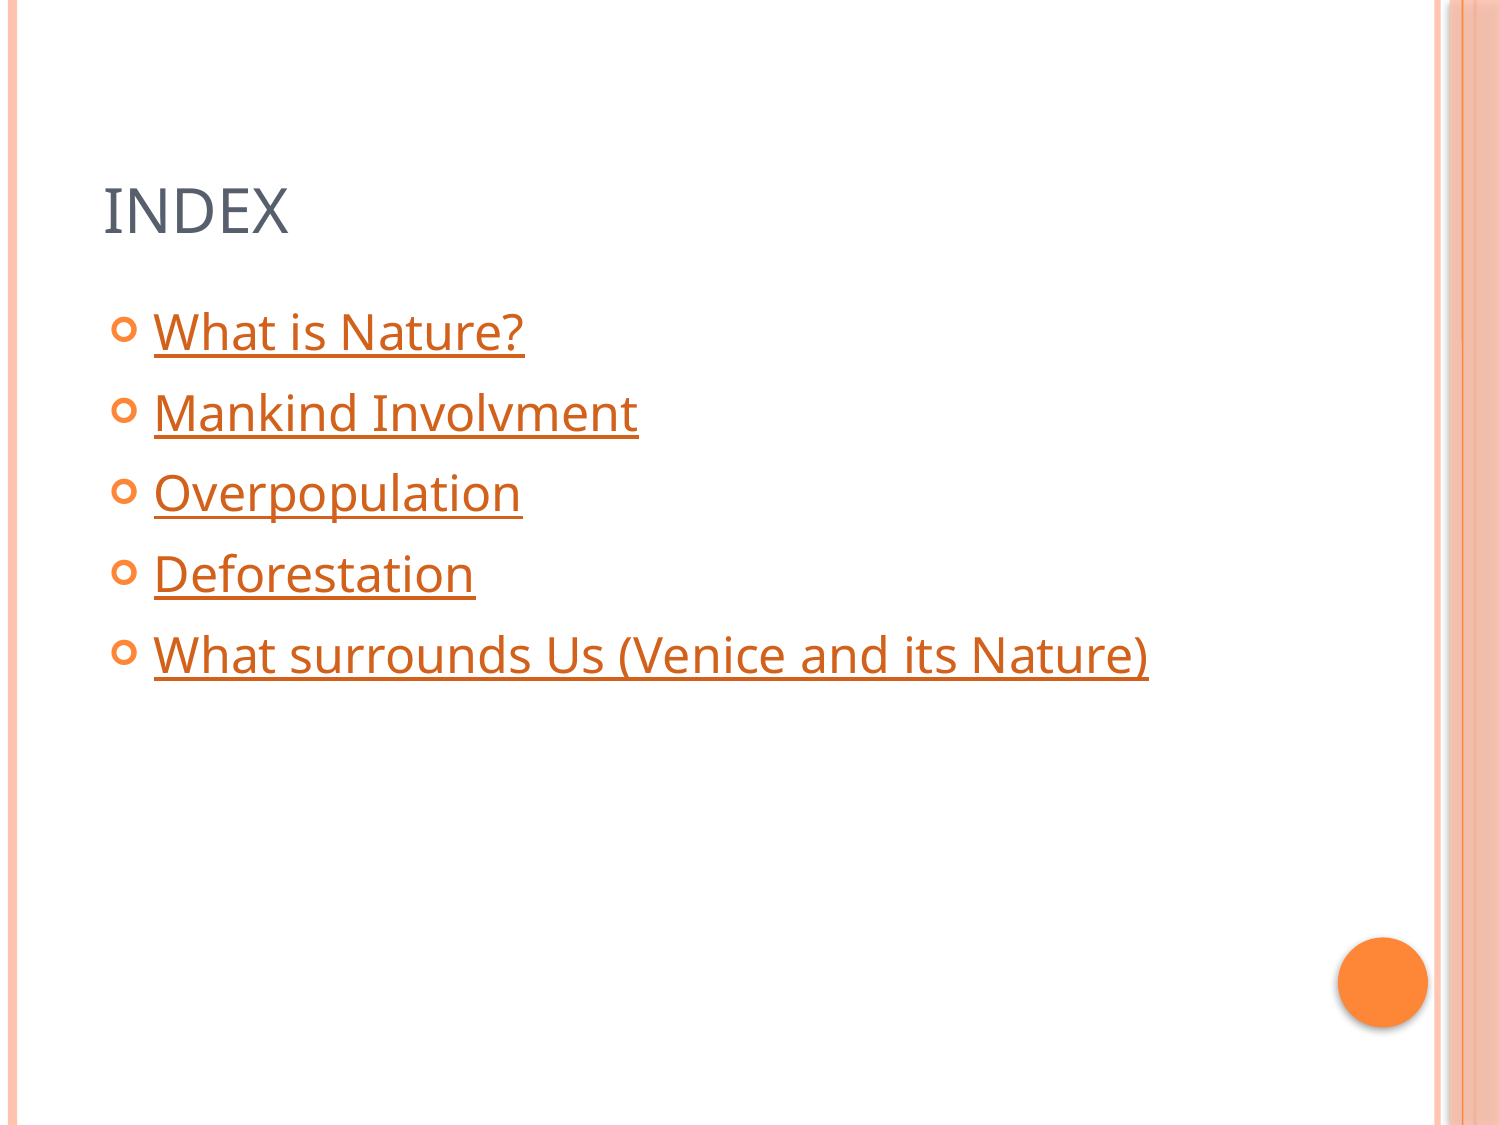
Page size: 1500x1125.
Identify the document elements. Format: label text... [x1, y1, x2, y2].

list What is Nature? Mankind Involvment Overpopulation Deforestation What surrounds Us (Venice and its Nature) [93, 292, 1444, 1036]
title Index [88, 66, 1439, 254]
